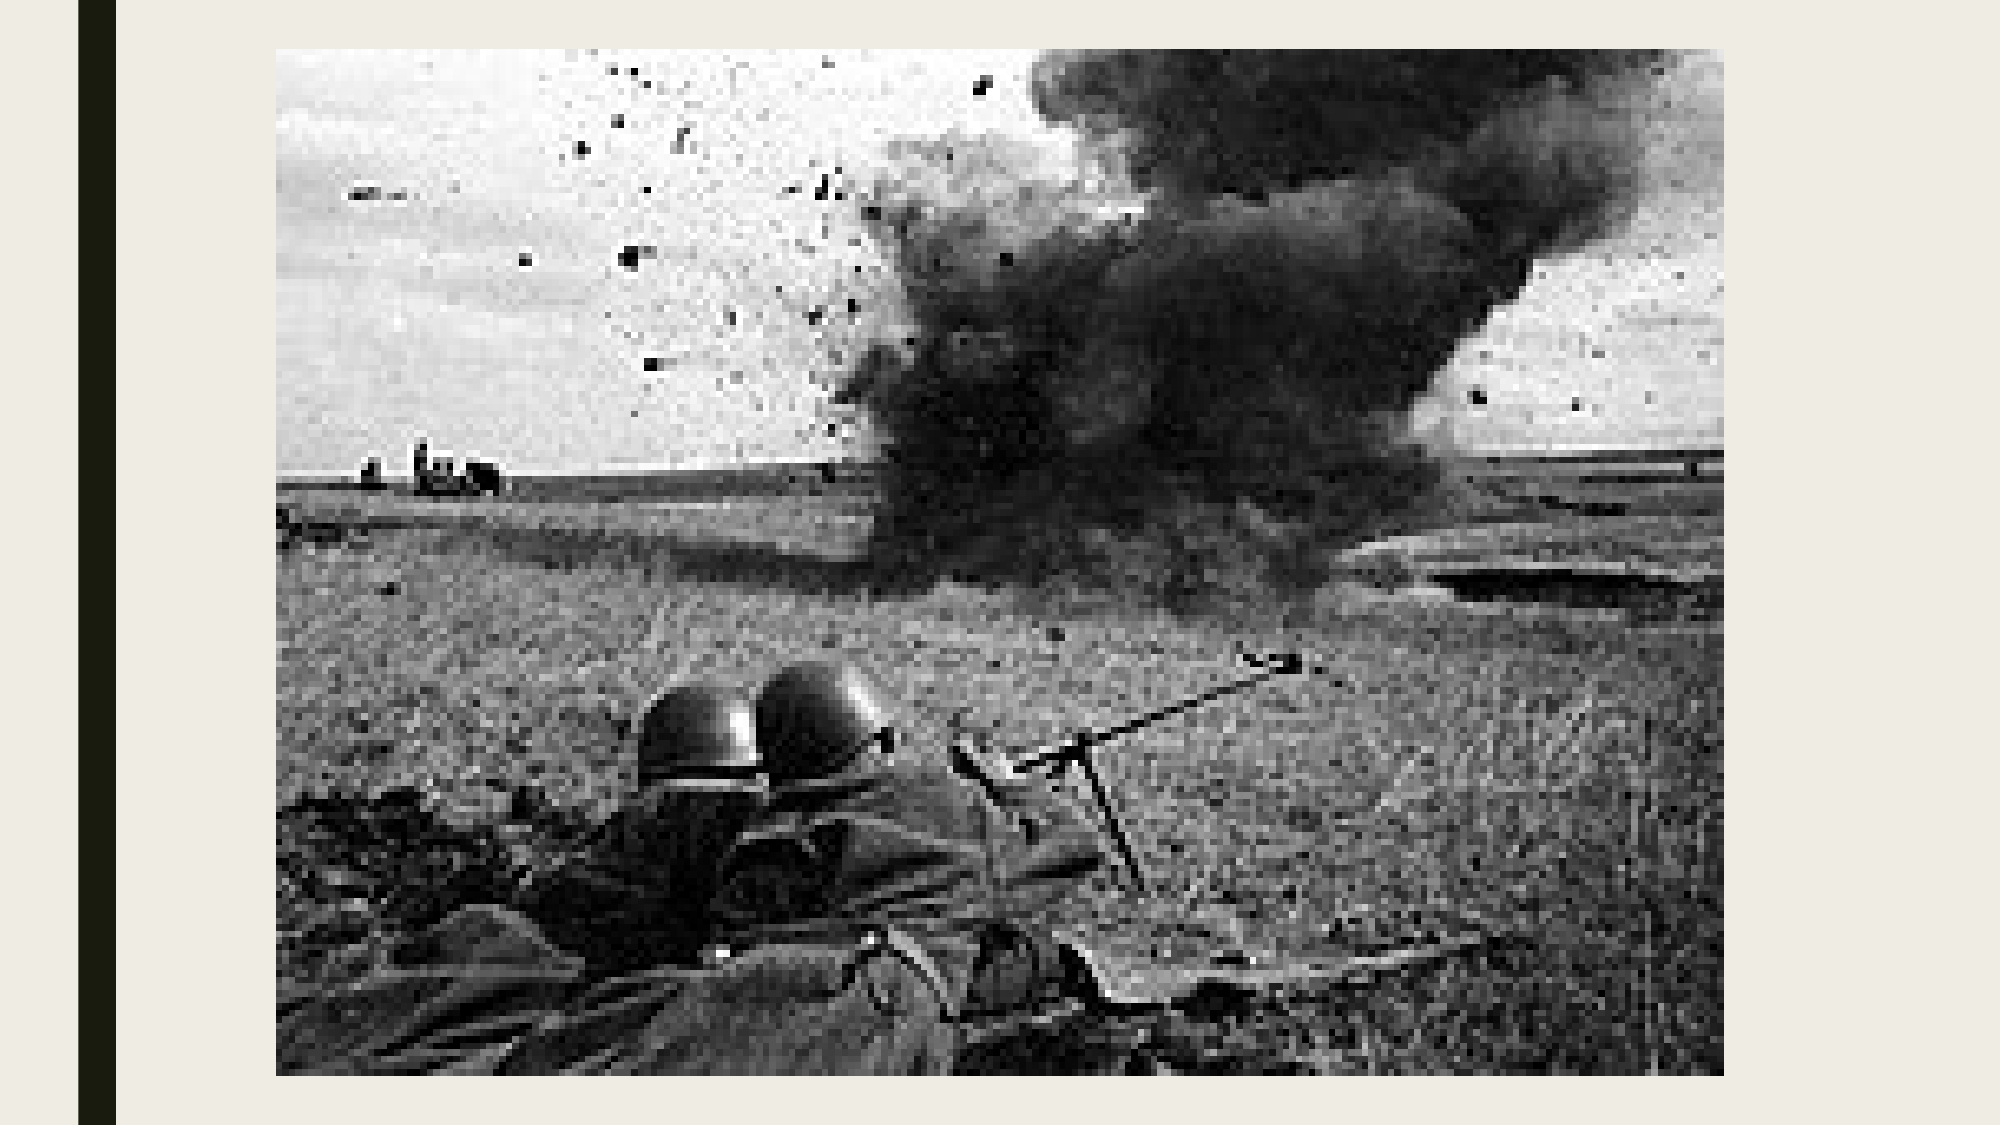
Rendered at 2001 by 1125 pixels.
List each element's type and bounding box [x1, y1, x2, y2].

picture [276, 49, 1724, 1076]
